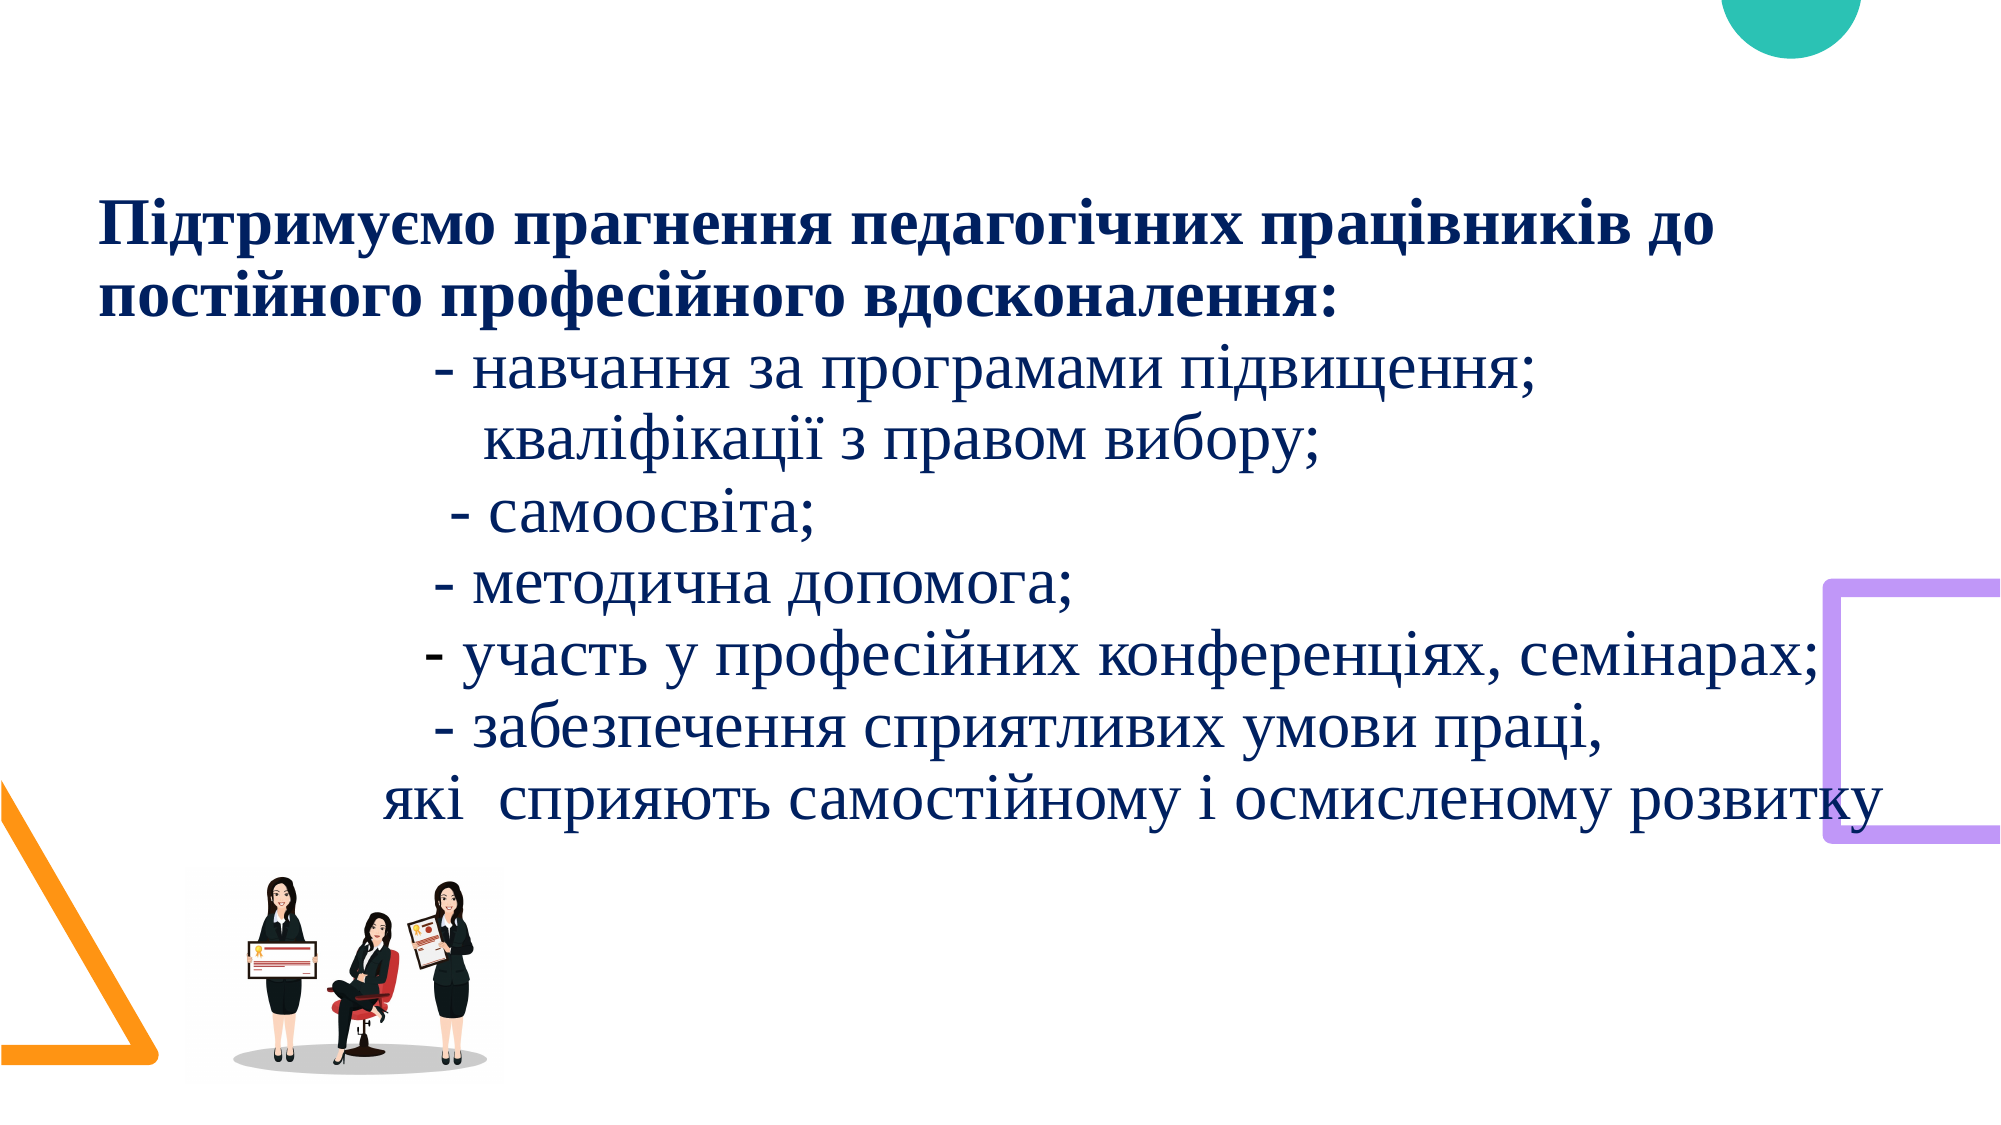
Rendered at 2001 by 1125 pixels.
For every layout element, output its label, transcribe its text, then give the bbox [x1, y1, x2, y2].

title Підтримуємо прагнення педагогічних працівників до постійного професійного вдосконалення: - навчання за програмами підвищення; кваліфікації з правом вибору; - самоосвіта; - методична допомога; - участь у професійних конференціях, семінарах; - забезпечення сприятливих умови праці, які сприяють самостійному і осмисленому розвитку [83, 83, 1915, 937]
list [185, 867, 504, 1085]
